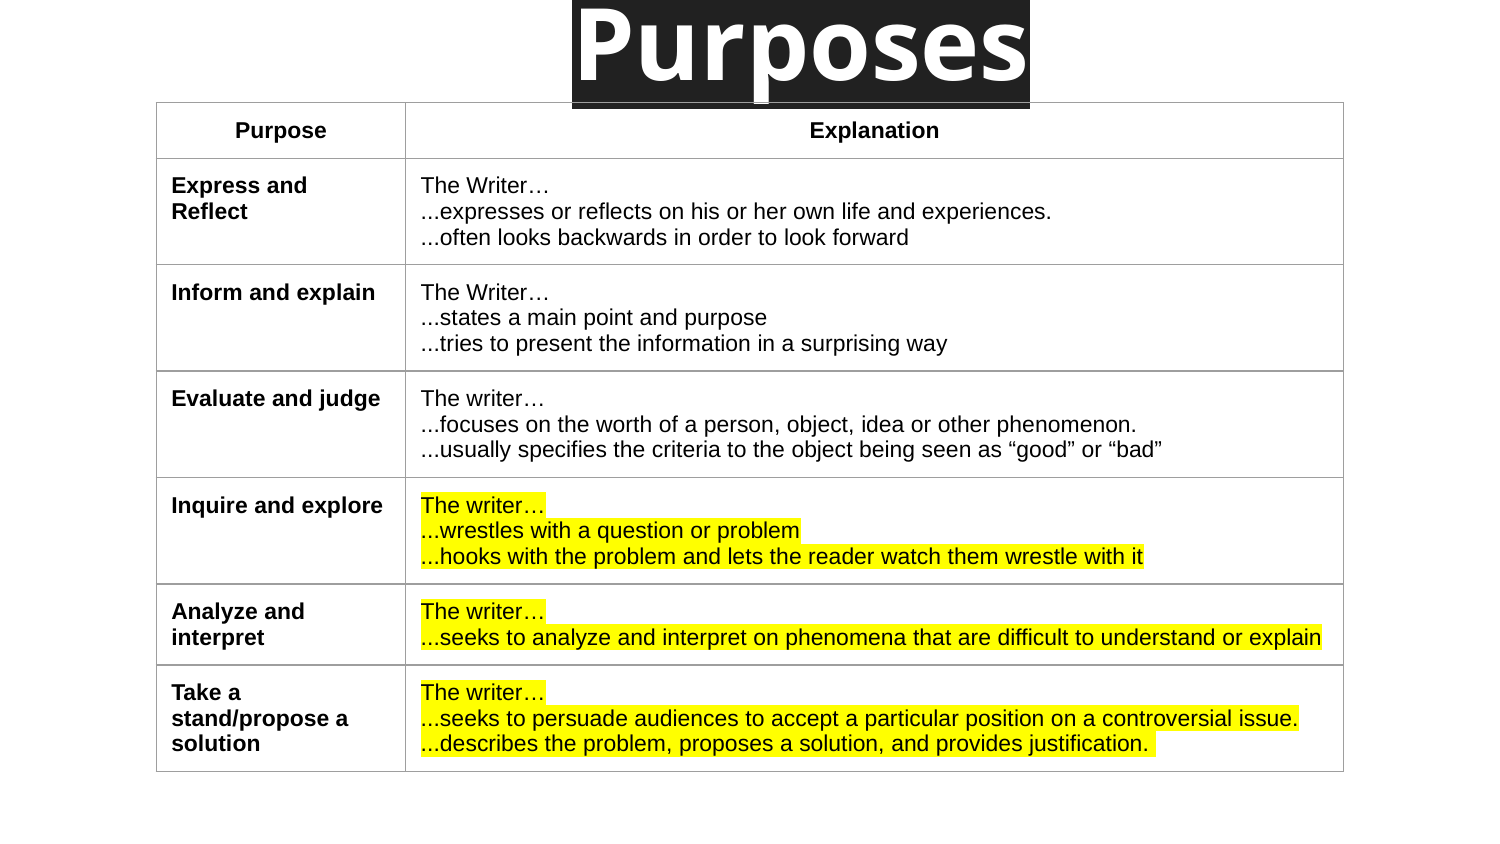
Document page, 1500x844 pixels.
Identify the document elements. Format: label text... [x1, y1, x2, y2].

table_cell Evaluate and judge [157, 372, 405, 477]
table_cell The writer… ...seeks to persuade audiences to accept a particular position on a controversial issue. ...describes the problem, proposes a solution, and provides justification. [406, 666, 1343, 771]
table_cell Inquire and explore [157, 478, 405, 583]
table_cell The Writer… ...expresses or reflects on his or her own life and experiences. ...often looks backwards in order to look forward [406, 159, 1343, 264]
table_header Purpose [157, 103, 405, 158]
table_cell Inform and explain [157, 265, 405, 370]
table_cell Analyze and interpret [157, 585, 405, 664]
table_cell Take a stand/propose a solution [157, 666, 405, 771]
table_cell The Writer… ...states a main point and purpose ...tries to present the information in a surprising way [406, 265, 1343, 370]
table_cell Express and Reflect [157, 159, 405, 264]
table_cell The writer… ...seeks to analyze and interpret on phenomena that are difficult to understand or explain [406, 585, 1343, 664]
table_header Explanation [406, 103, 1343, 158]
title Real world Writing Purposes [102, 0, 1500, 115]
table_cell The writer… ...focuses on the worth of a person, object, idea or other phenomenon. ...usually specifies the criteria to the object being seen as “good” or “bad” [406, 372, 1343, 477]
table_cell The writer… ...wrestles with a question or problem ...hooks with the problem and lets the reader watch them wrestle with it [406, 478, 1343, 583]
